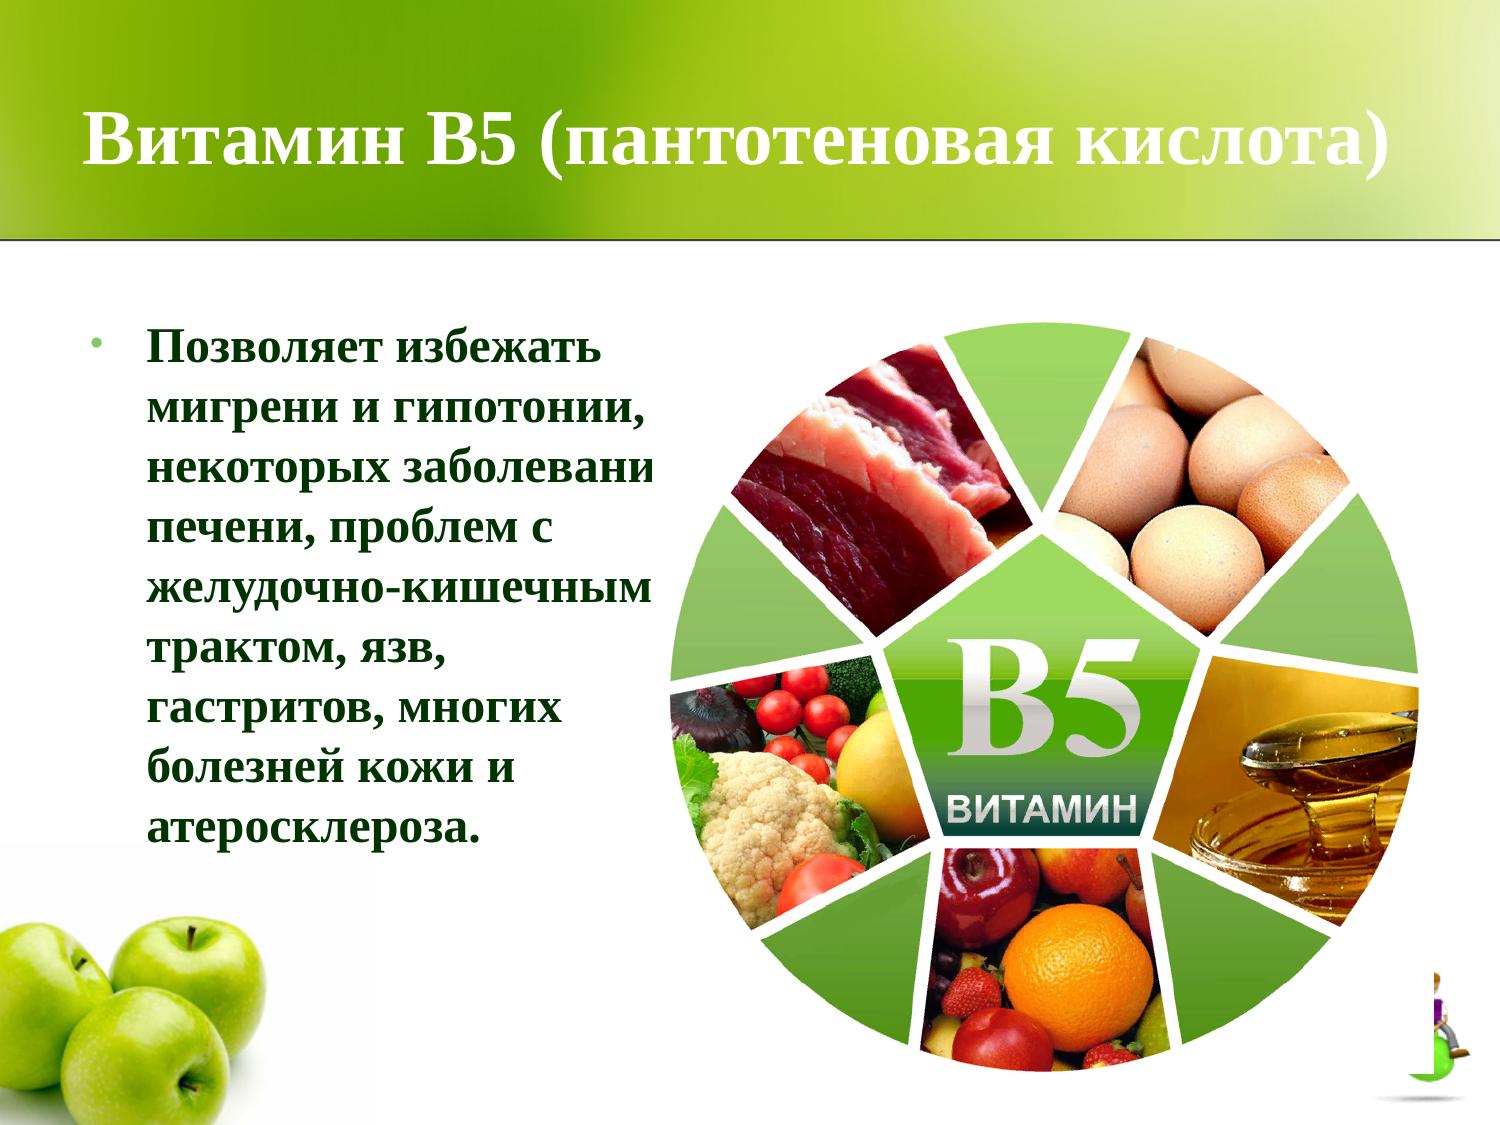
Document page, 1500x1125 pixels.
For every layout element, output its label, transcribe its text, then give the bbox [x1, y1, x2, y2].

text_box Витамин В5 (пантотеновая кислота) [41, 78, 1434, 188]
picture [0, 0, 1500, 1125]
list Позволяет избежать мигрени и гипотонии, некоторых заболеваний печени, проблем с желудочно-кишечным трактом, язв, гастритов, многих болезней кожи и атеросклероза. [74, 235, 703, 1006]
